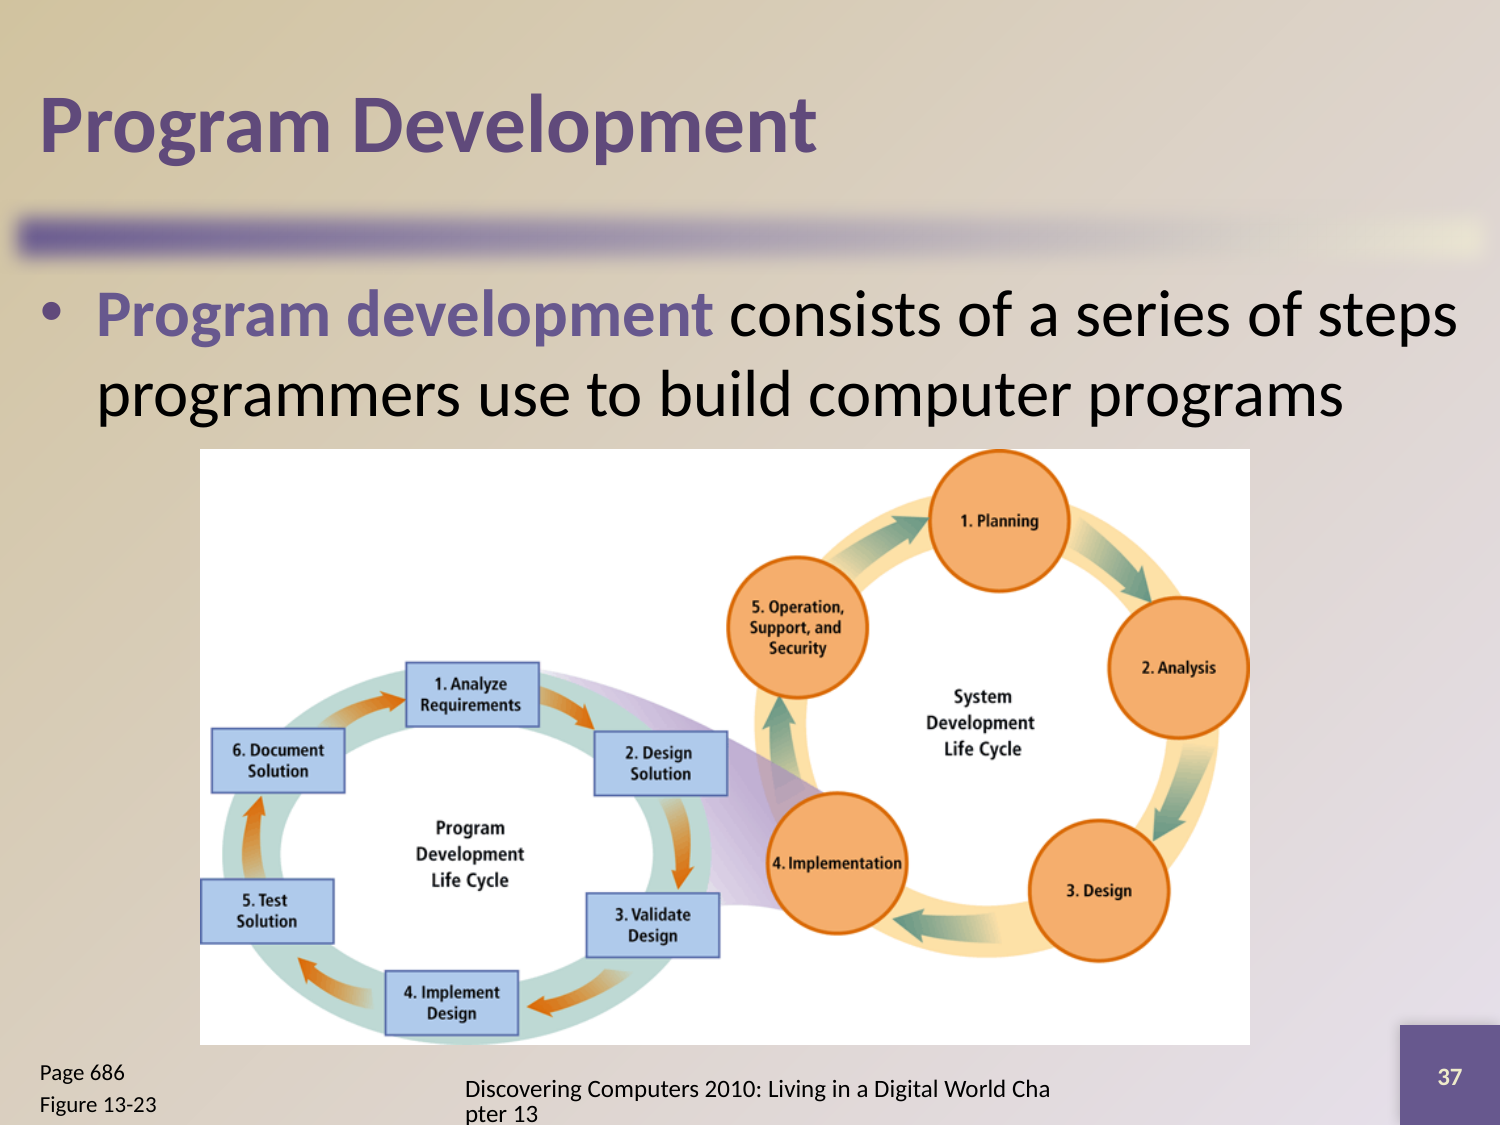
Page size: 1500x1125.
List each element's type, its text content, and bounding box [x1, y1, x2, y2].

picture [199, 449, 1251, 1045]
list Page 686 Figure 13-23 [24, 1050, 300, 1125]
footer Discovering Computers 2010: Living in a Digital World Chapter 13 [450, 1053, 1075, 1125]
slide_number 37 [1400, 1025, 1500, 1125]
list Program development consists of a series of steps programmers use to build computer programs [24, 262, 1475, 1025]
title Program Development [24, 24, 1475, 213]
